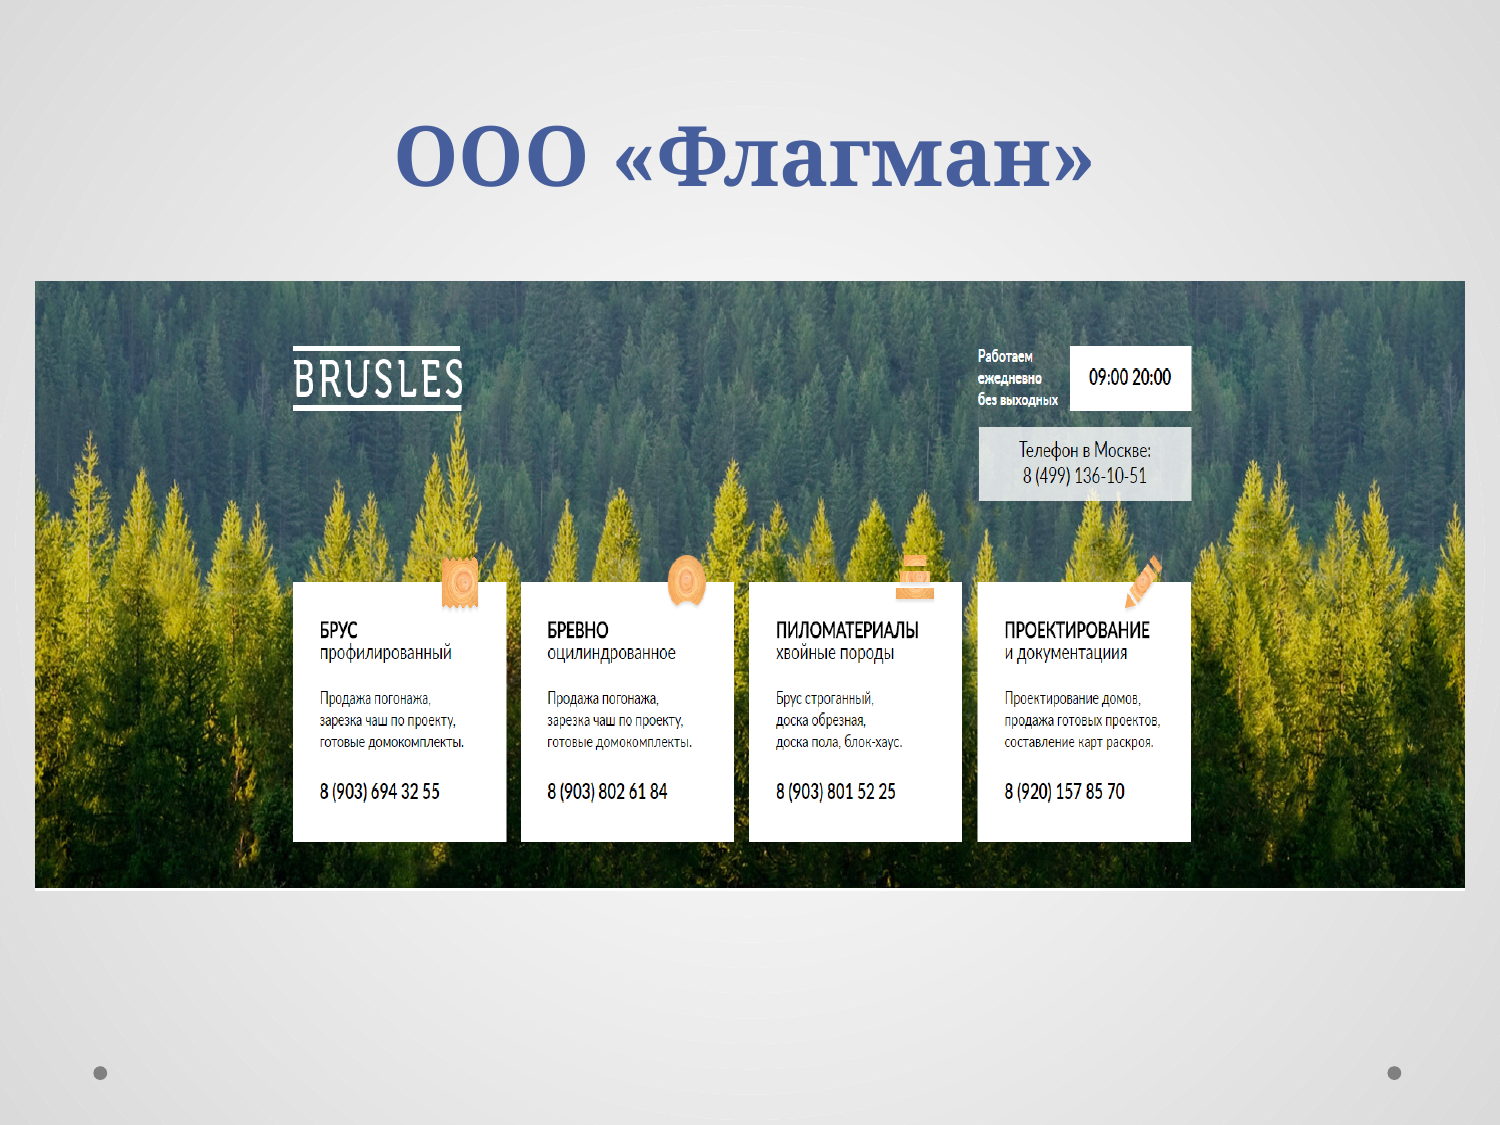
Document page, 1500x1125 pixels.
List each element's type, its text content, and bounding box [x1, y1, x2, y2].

title ООО «Флагман» [70, 58, 1421, 211]
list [34, 280, 1466, 891]
